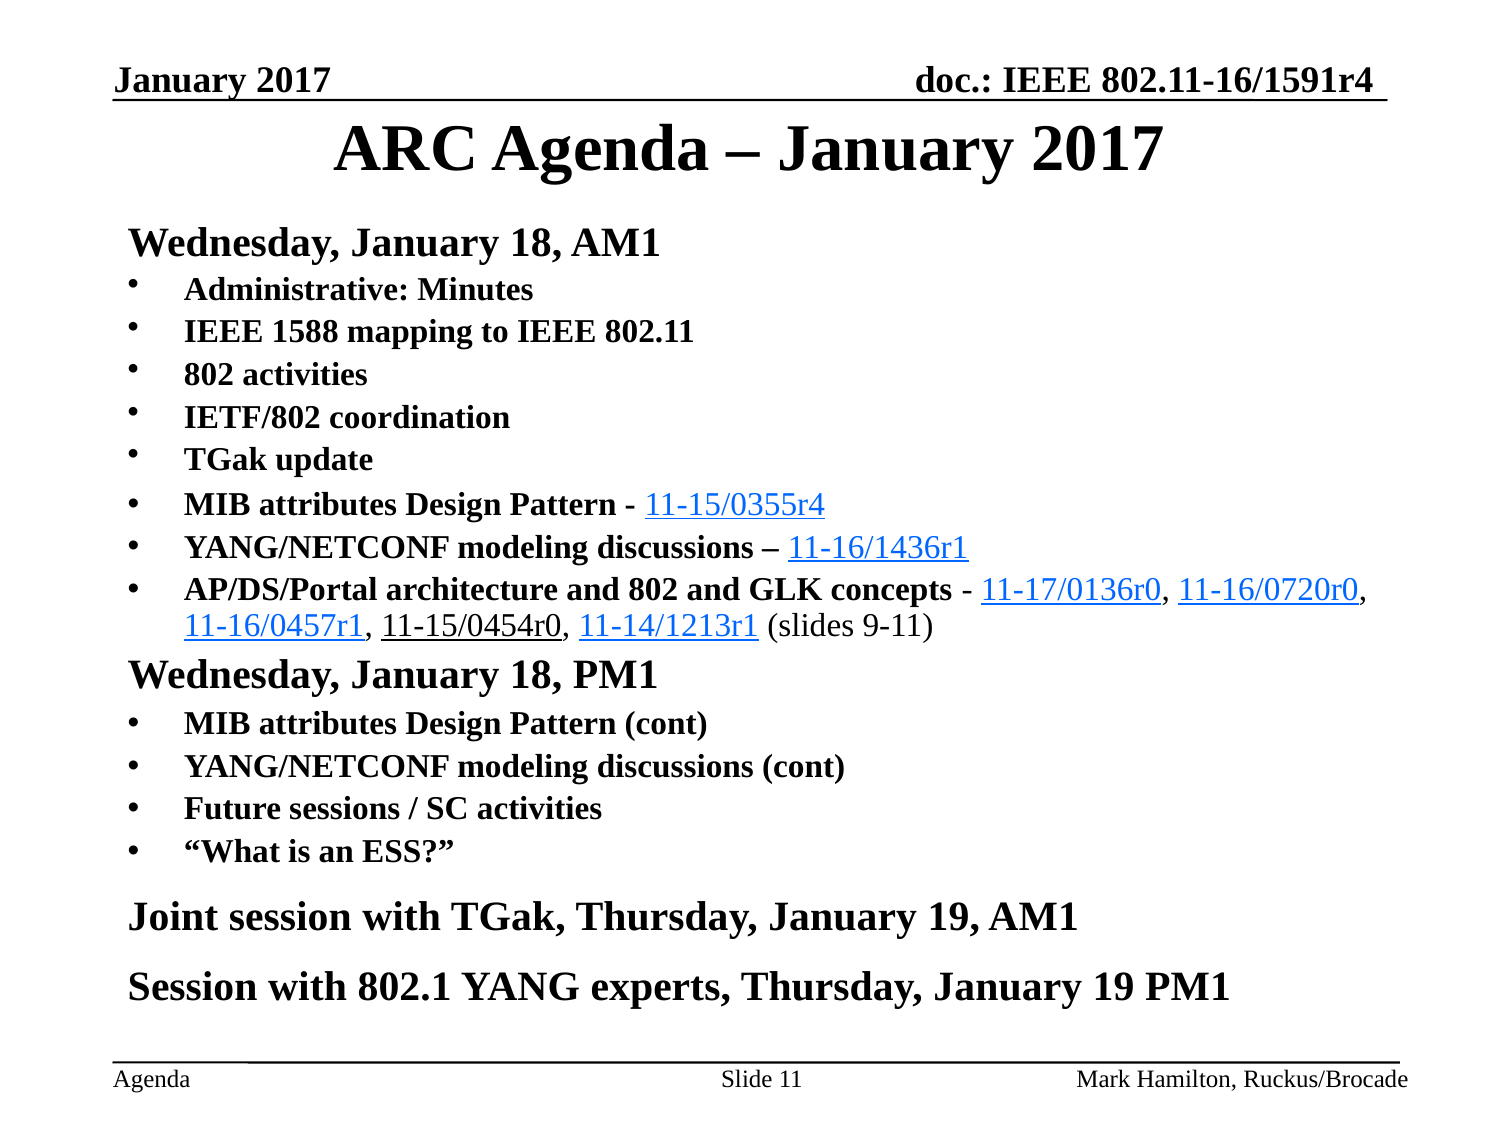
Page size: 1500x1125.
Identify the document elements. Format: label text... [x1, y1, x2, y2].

list Wednesday, January 18, AM1 Administrative: Minutes IEEE 1588 mapping to IEEE 802.11 802 activities IETF/802 coordination TGak update MIB attributes Design Pattern - 11-15/0355r4 YANG/NETCONF modeling discussions – 11-16/1436r1 AP/DS/Portal architecture and 802 and GLK concepts - 11-17/0136r0, 11-16/0720r0, 11-16/0457r1, 11-15/0454r0, 11-14/1213r1 (slides 9-11) Wednesday, January 18, PM1 MIB attributes Design Pattern (cont) YANG/NETCONF modeling discussions (cont) Future sessions / SC activities “What is an ESS?” Joint session with TGak, Thursday, January 19, AM1 Session with 802.1 YANG experts, Thursday, January 19 PM1 [112, 212, 1388, 1025]
title ARC Agenda – January 2017 [112, 99, 1388, 188]
